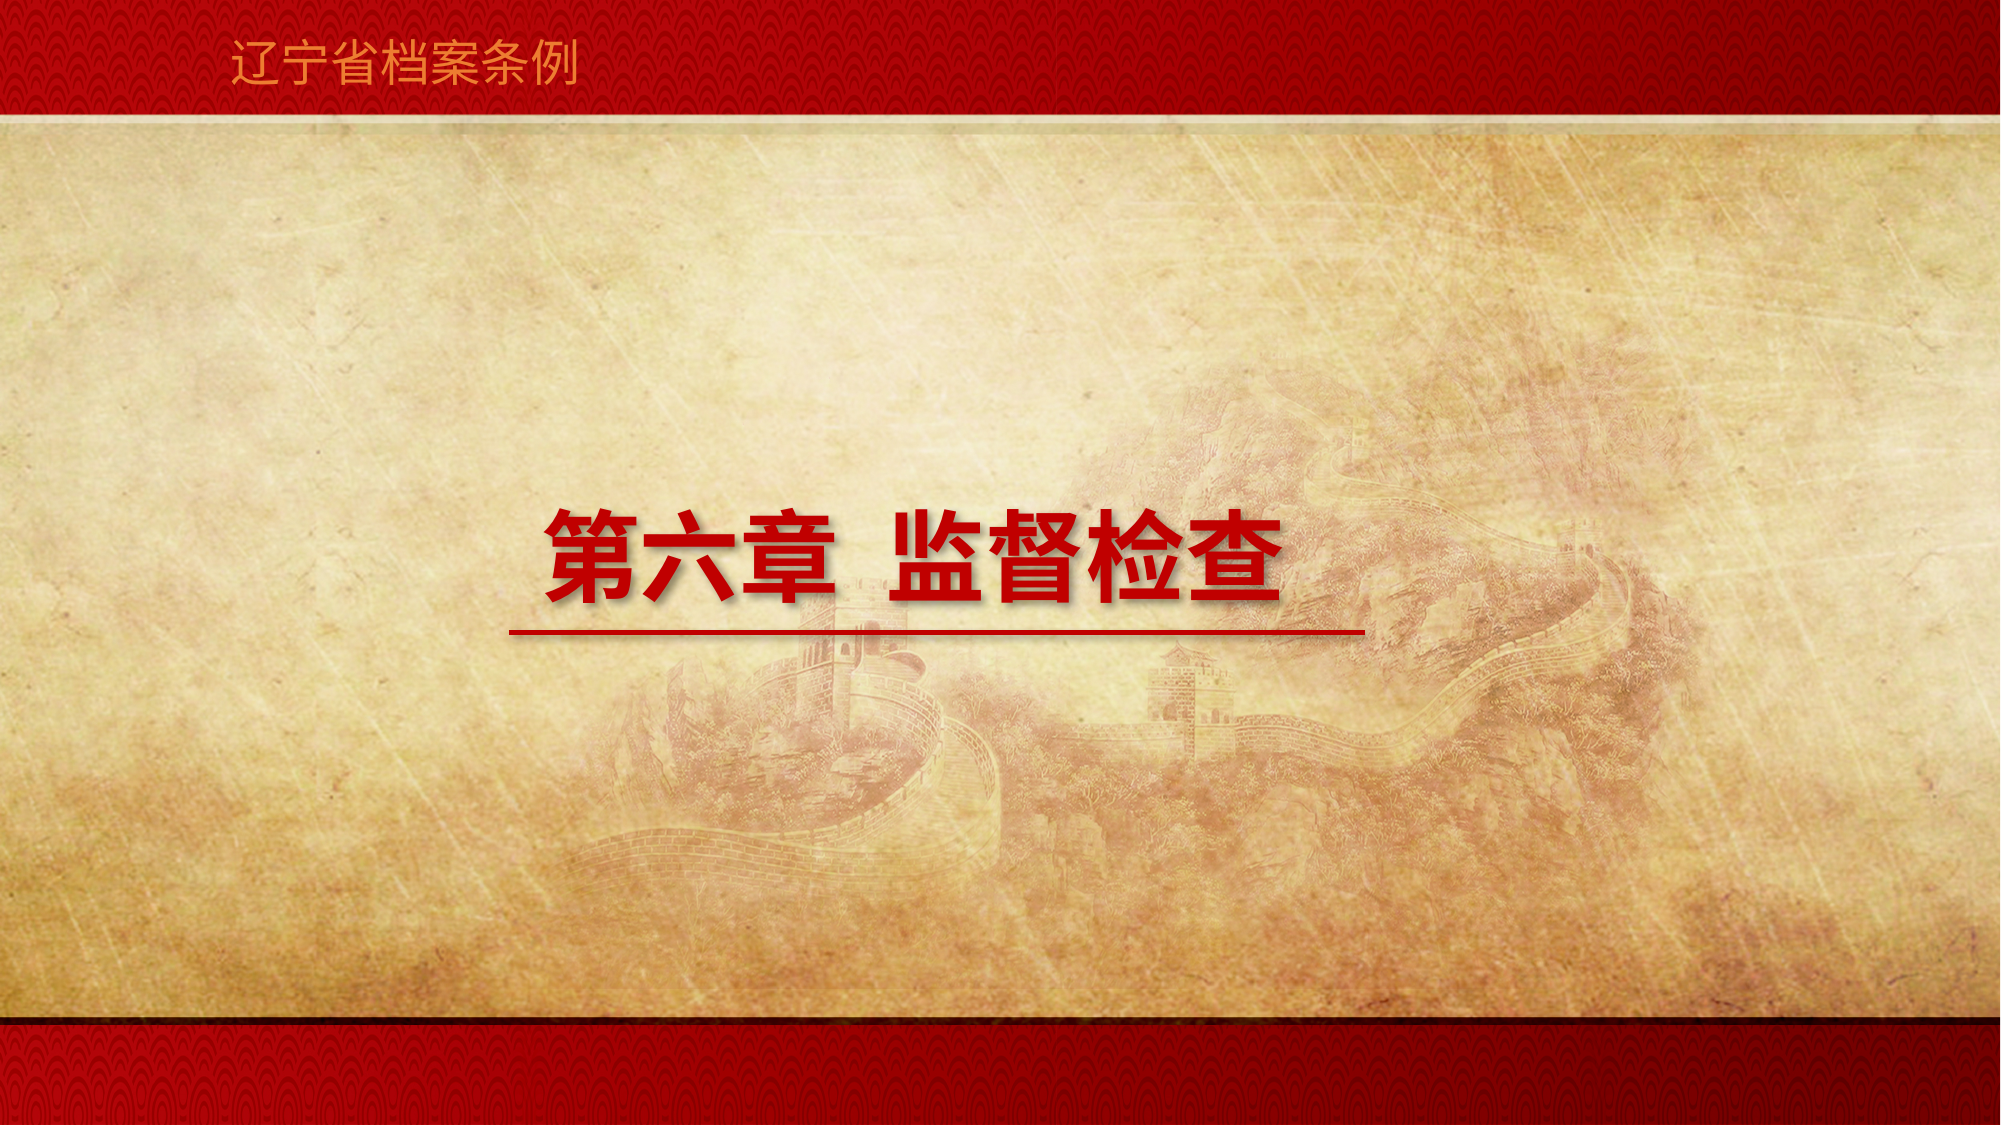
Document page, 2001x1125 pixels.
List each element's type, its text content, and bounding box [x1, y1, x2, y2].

picture [0, 0, 2001, 1125]
text_box 辽宁省档案条例 [215, 23, 964, 99]
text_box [508, 486, 1816, 633]
